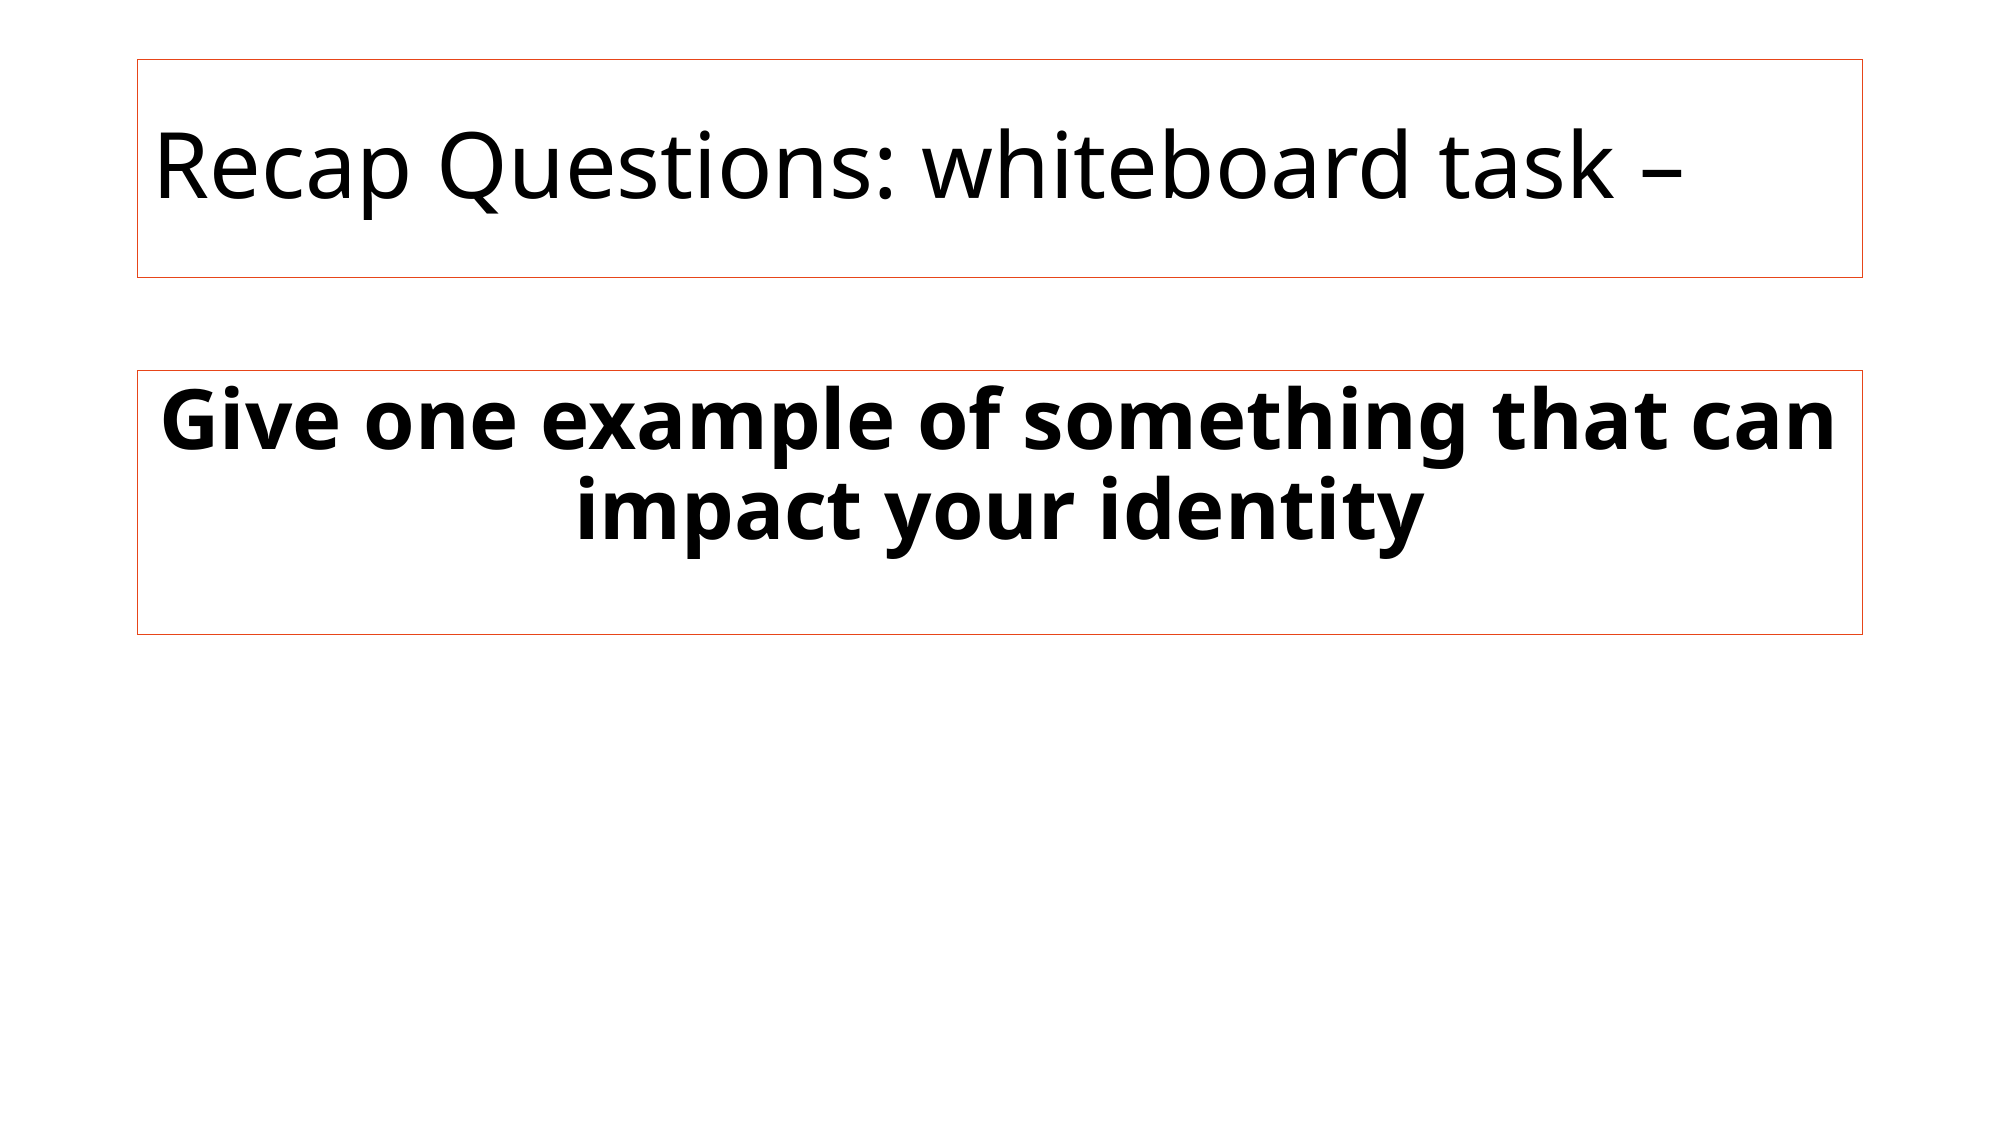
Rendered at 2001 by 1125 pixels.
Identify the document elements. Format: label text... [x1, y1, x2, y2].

list Give one example of something that can impact your identity [137, 370, 1863, 635]
title Recap Questions: whiteboard task – [137, 59, 1863, 278]
